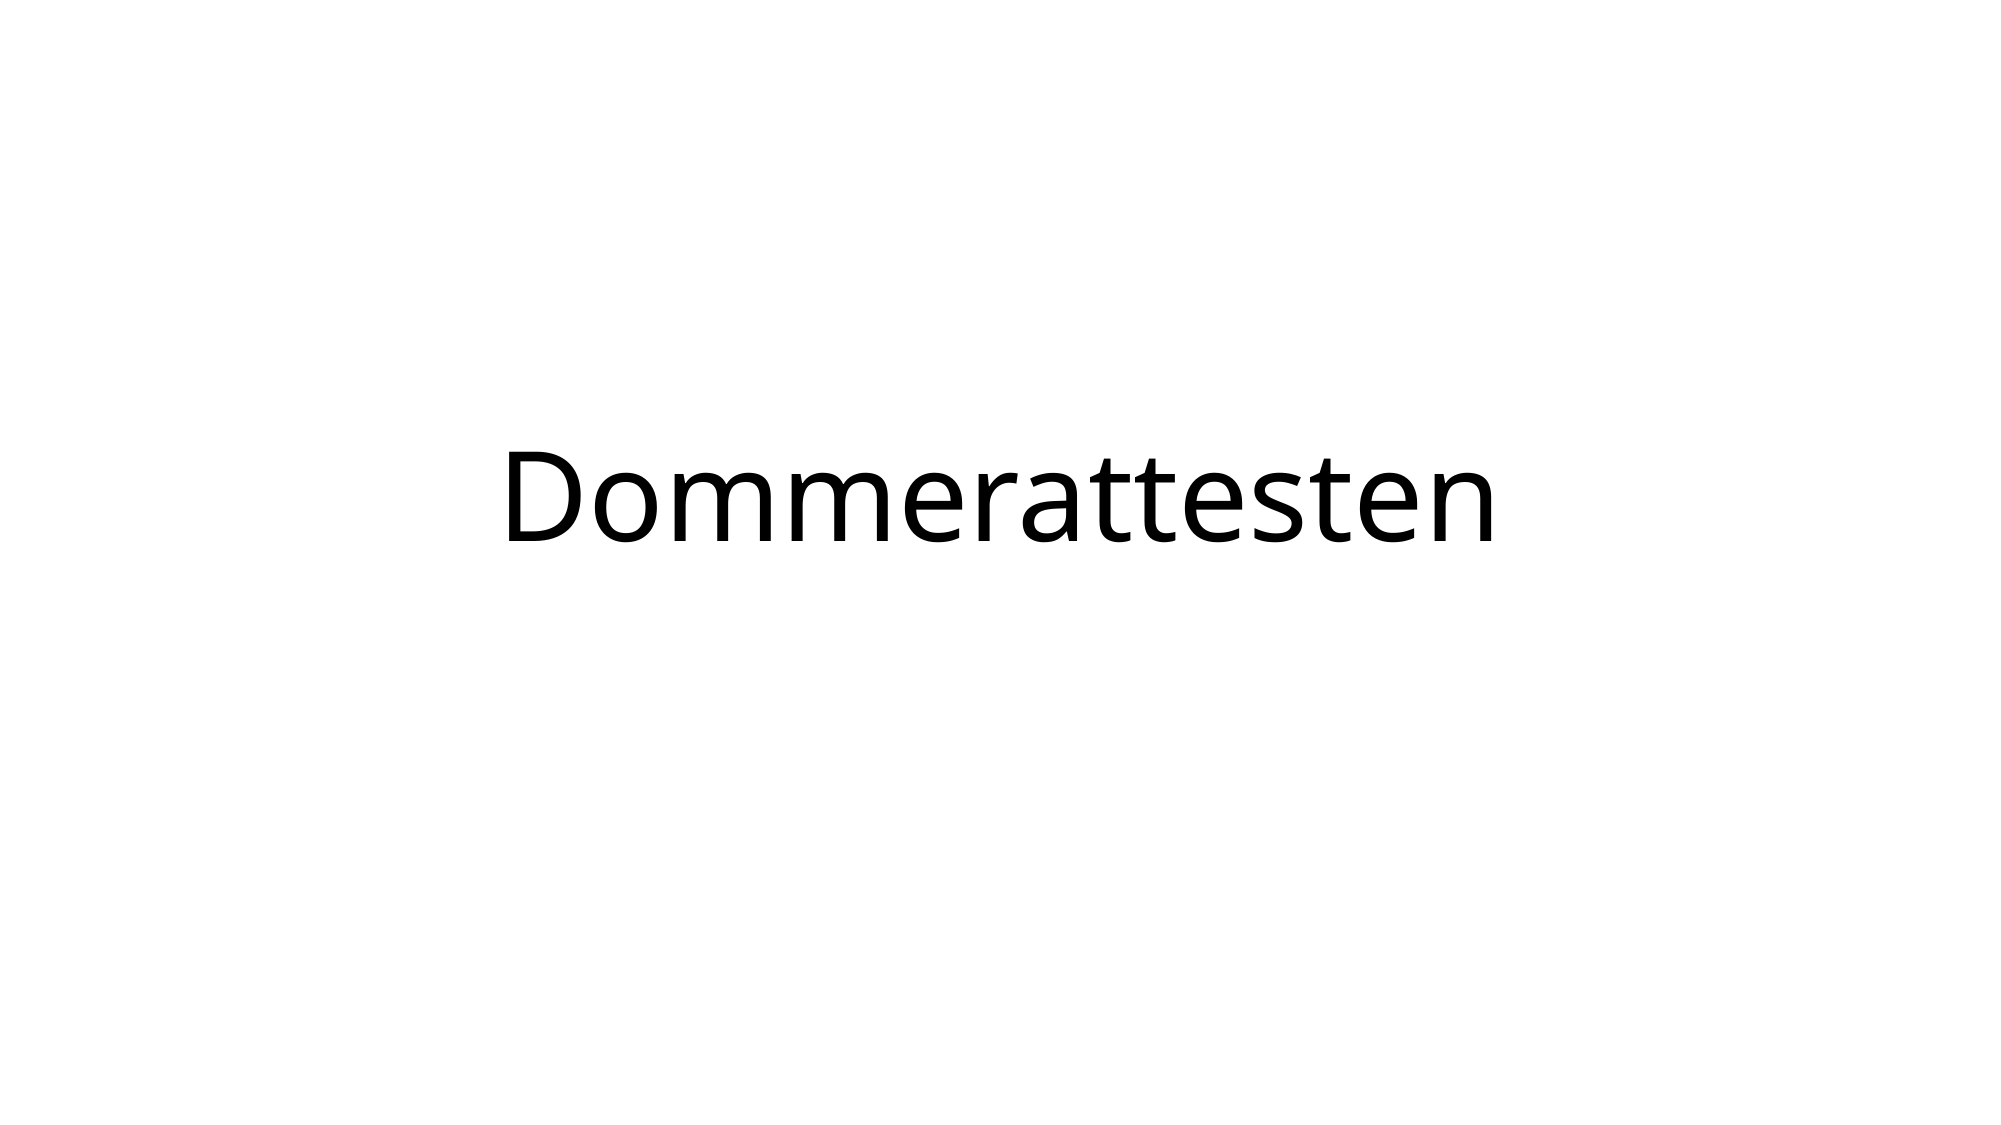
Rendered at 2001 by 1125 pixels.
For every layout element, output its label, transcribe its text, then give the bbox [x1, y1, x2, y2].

title Dommerattesten [249, 184, 1750, 576]
